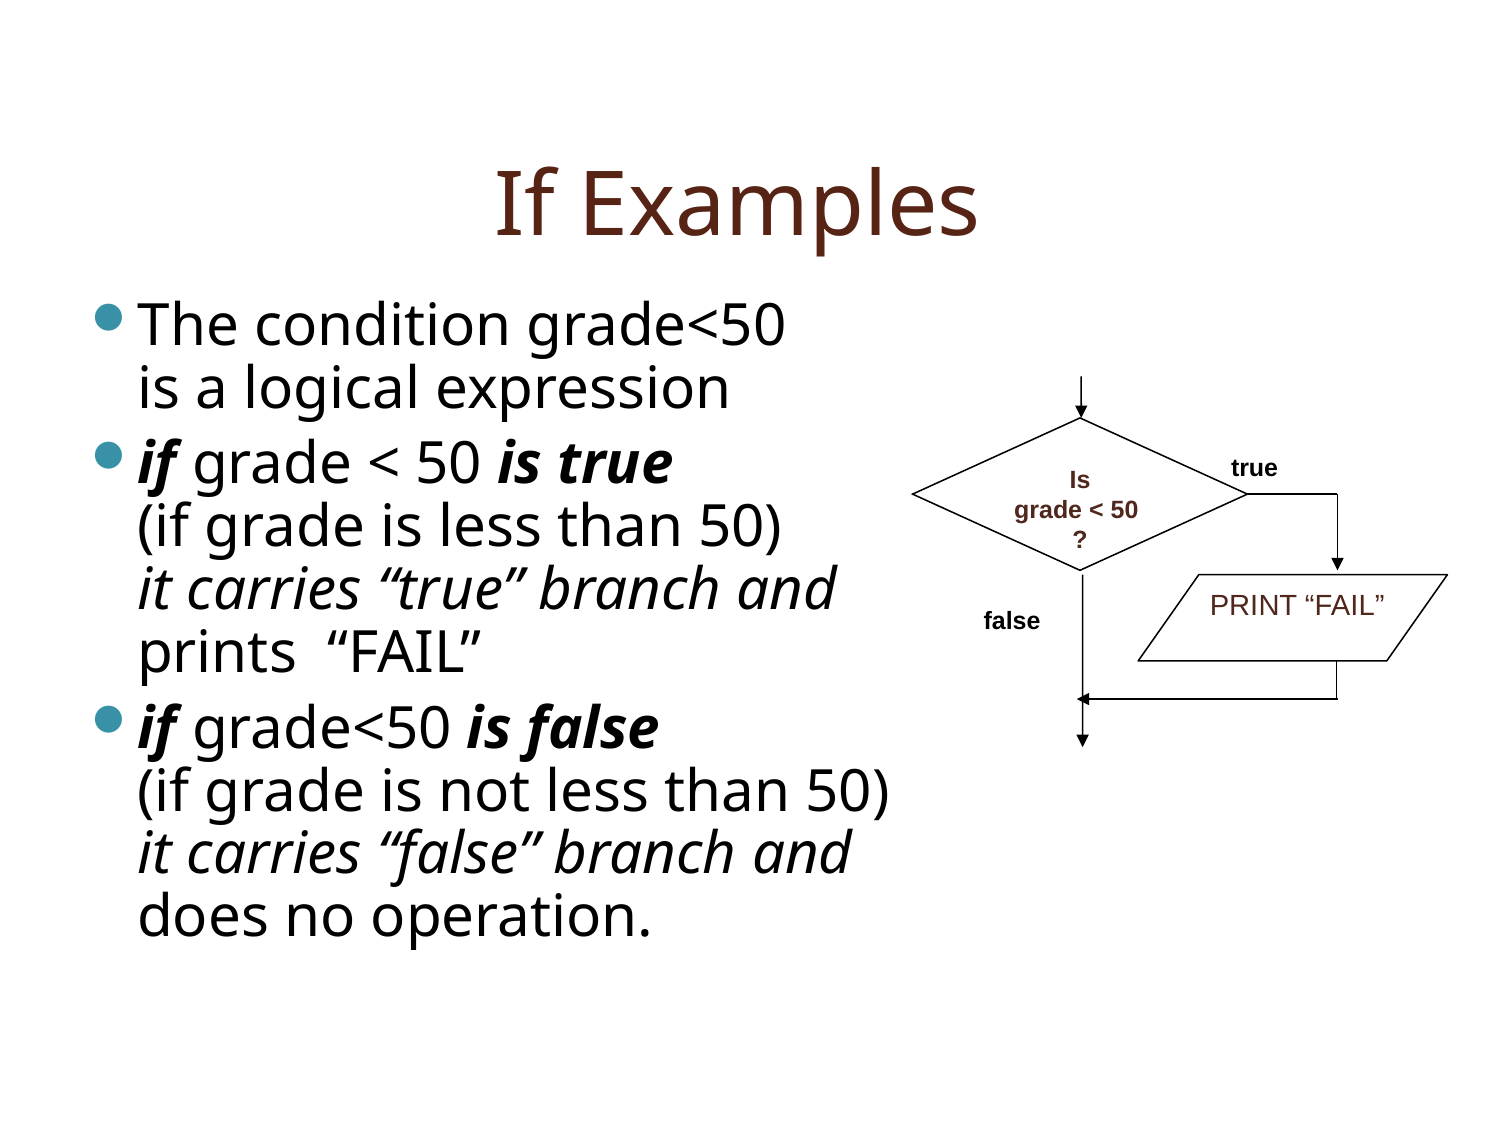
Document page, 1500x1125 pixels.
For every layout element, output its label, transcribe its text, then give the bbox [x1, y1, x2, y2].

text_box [912, 376, 1338, 748]
title If Examples [62, 87, 1413, 313]
list The condition grade<50 is a logical expression if grade < 50 is true (if grade is less than 50) it carries “true” branch and prints “FAIL” if grade<50 is false (if grade is not less than 50) it carries “false” branch and does no operation. [62, 287, 951, 976]
text_box [1345, 572, 1450, 664]
text_box PRINT “FAIL” [1345, 578, 1400, 629]
